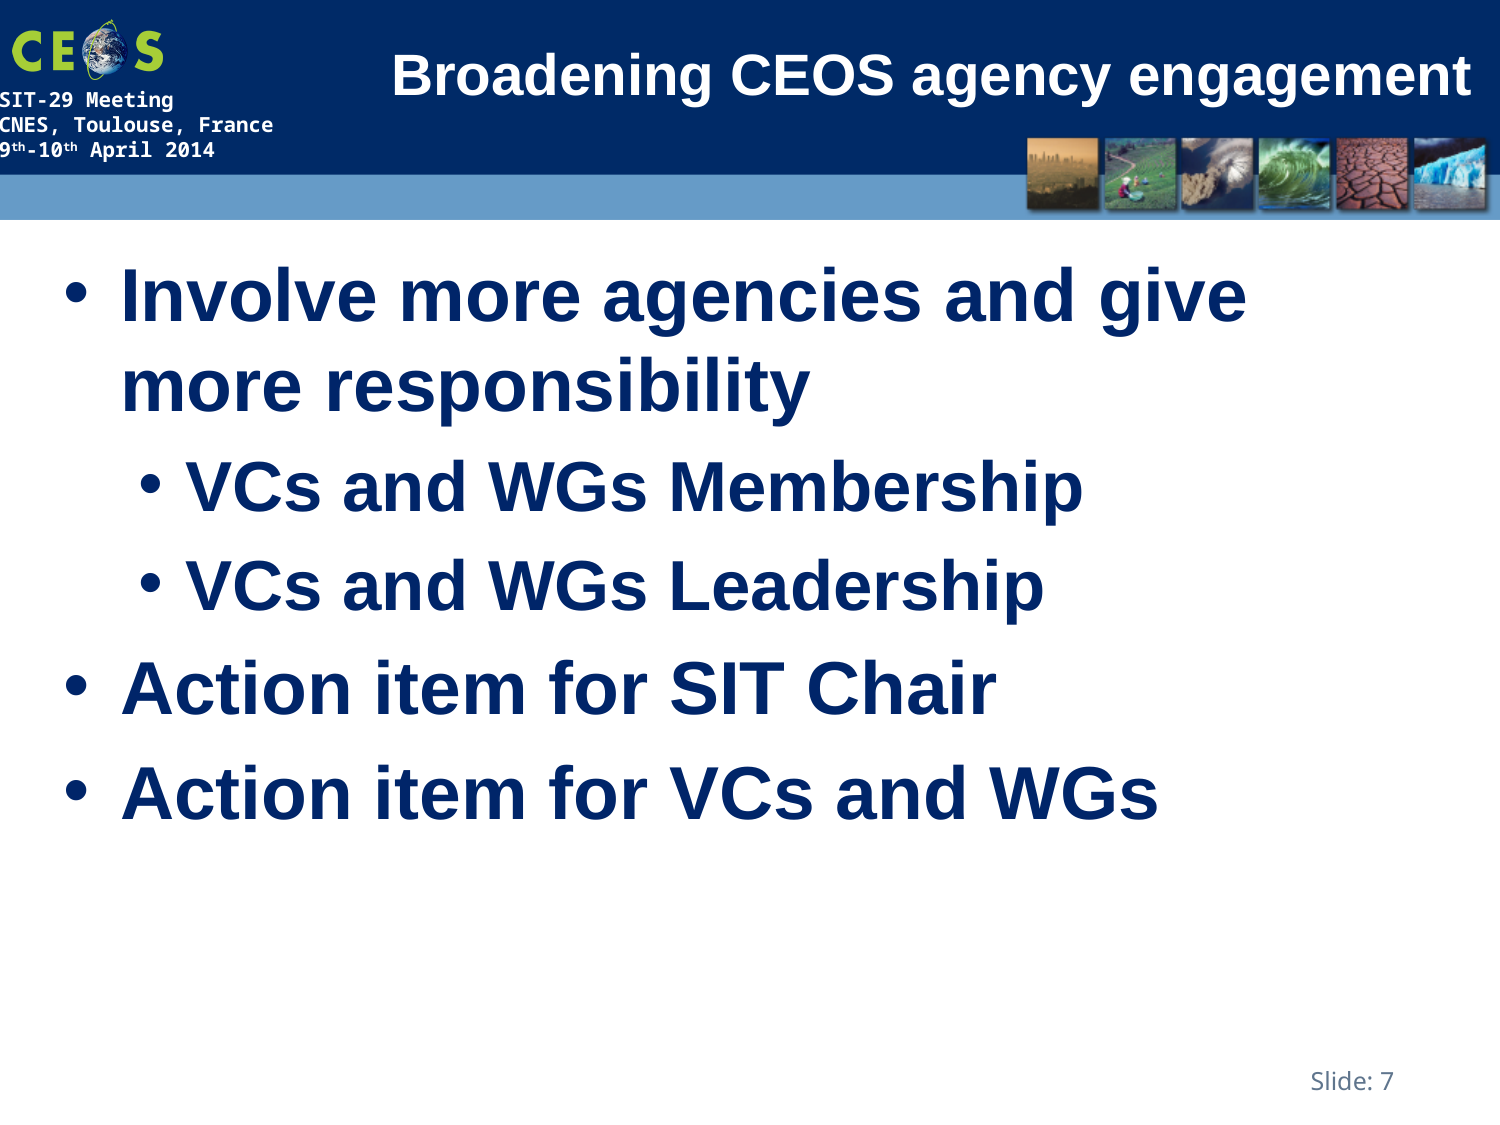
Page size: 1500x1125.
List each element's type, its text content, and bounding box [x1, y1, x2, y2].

title Broadening CEOS agency engagement [273, 30, 1488, 114]
picture [0, 0, 1500, 220]
picture [0, 98, 6, 105]
list Involve more agencies and give more responsibility VCs and WGs Membership VCs and WGs Leadership Action item for SIT Chair Action item for VCs and WGs [48, 238, 1435, 1038]
